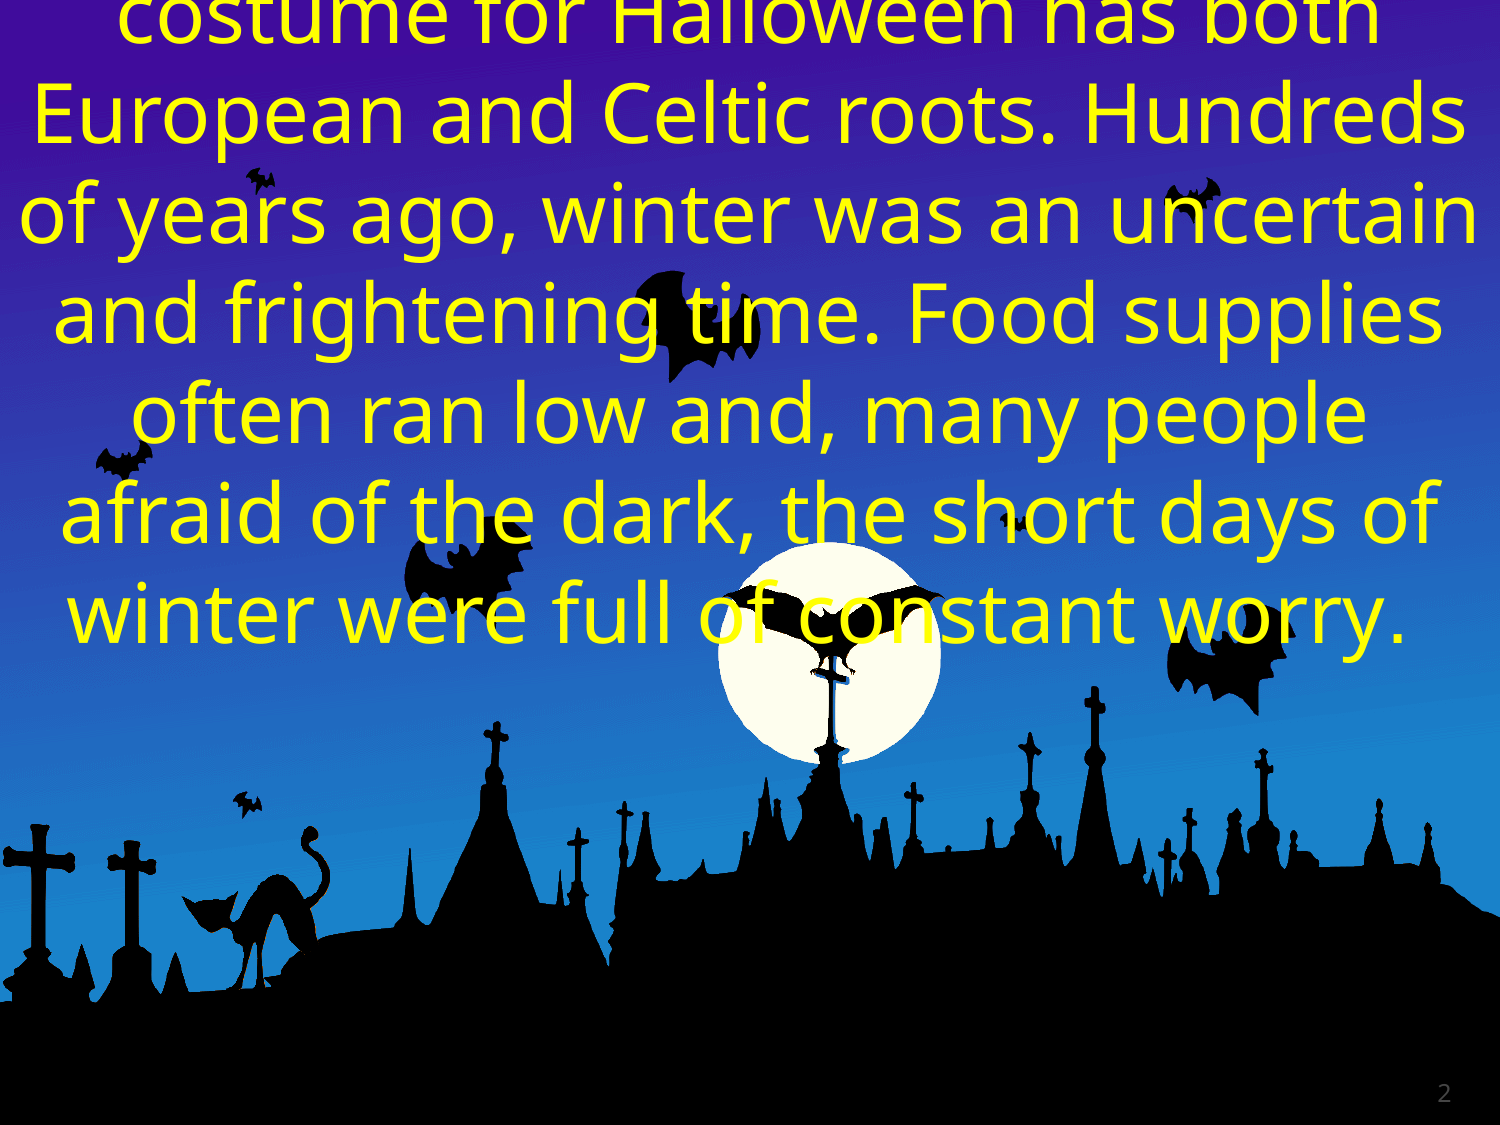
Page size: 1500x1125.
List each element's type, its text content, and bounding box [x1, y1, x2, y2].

text_box The tradition of dressing in costume for Halloween has both European and Celtic roots. Hundreds of years ago, winter was an uncertain and frightening time. Food supplies often ran low and, many people afraid of the dark, the short days of winter were full of constant worry. [0, 0, 1500, 668]
slide_number 2 [1345, 1062, 1467, 1108]
picture [0, 668, 1500, 1125]
